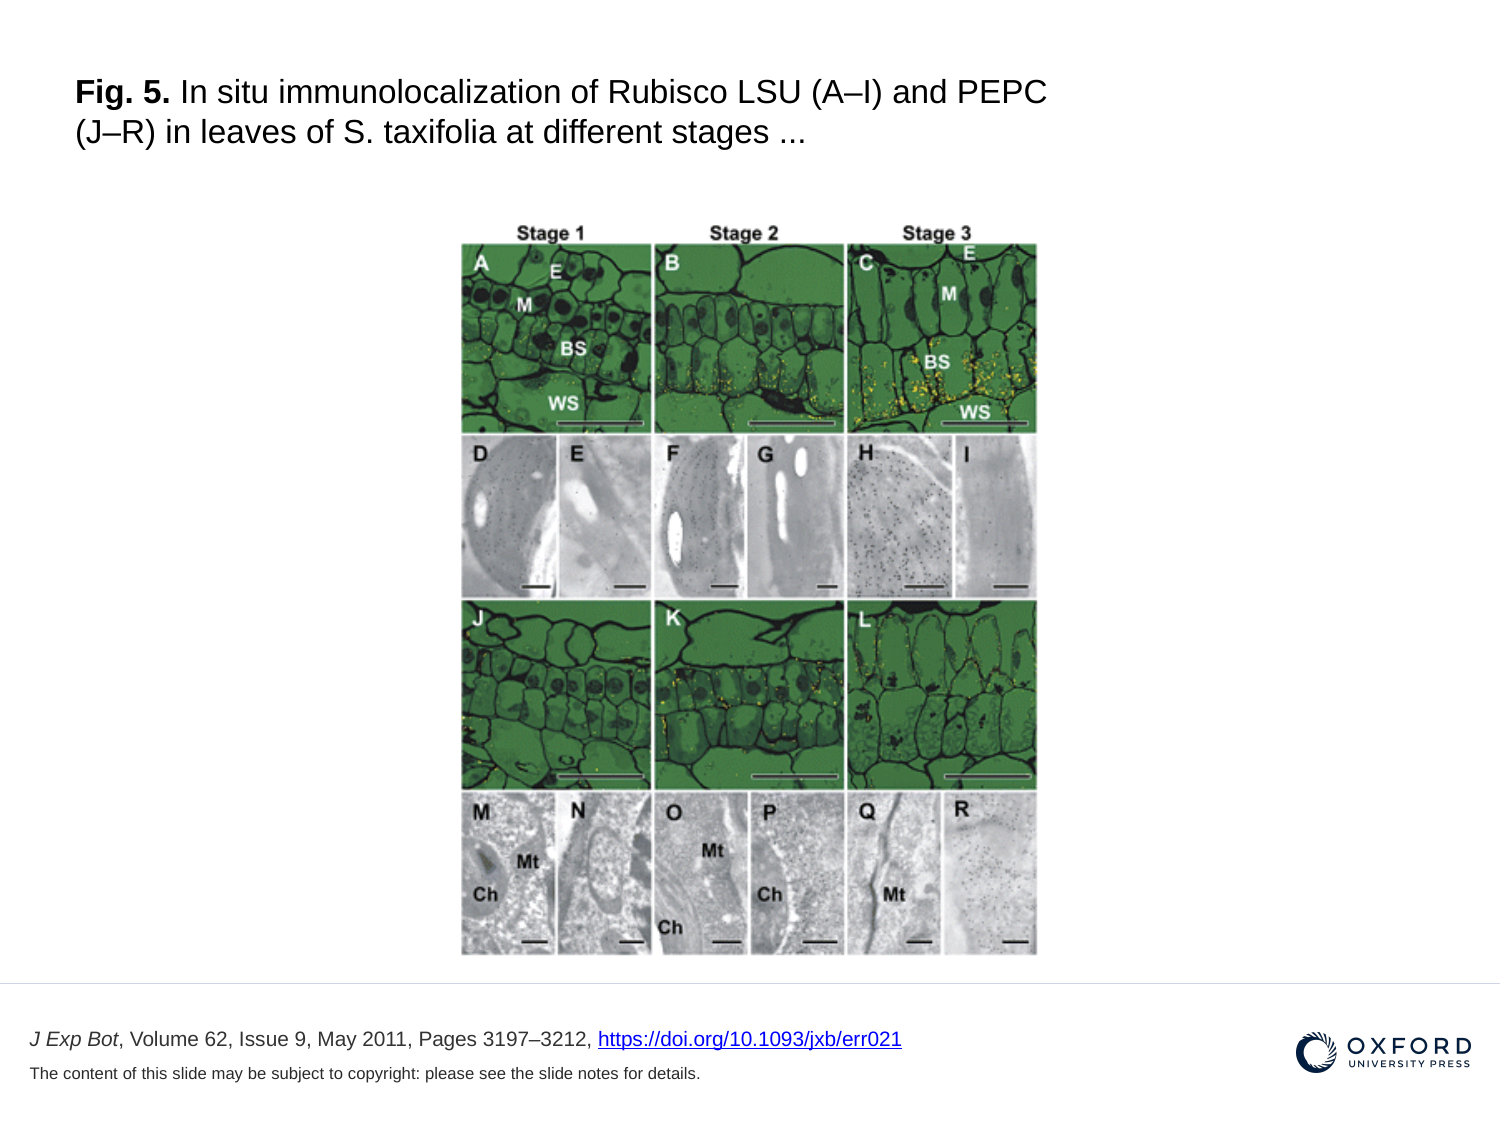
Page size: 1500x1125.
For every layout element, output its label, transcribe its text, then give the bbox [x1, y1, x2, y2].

footer J Exp Bot, Volume 62, Issue 9, May 2011, Pages 3197–3212, https://doi.org/10.1093/jxb/err021 The content of this slide may be subject to copyright: please see the slide notes for details. [0, 983, 1260, 1125]
title Fig. 5. In situ immunolocalization of Rubisco LSU (A–I) and PEPC (J–R) in leaves of S. taxifolia at different stages ... [75, 69, 1078, 171]
picture [460, 224, 1039, 957]
picture [1296, 1032, 1471, 1073]
